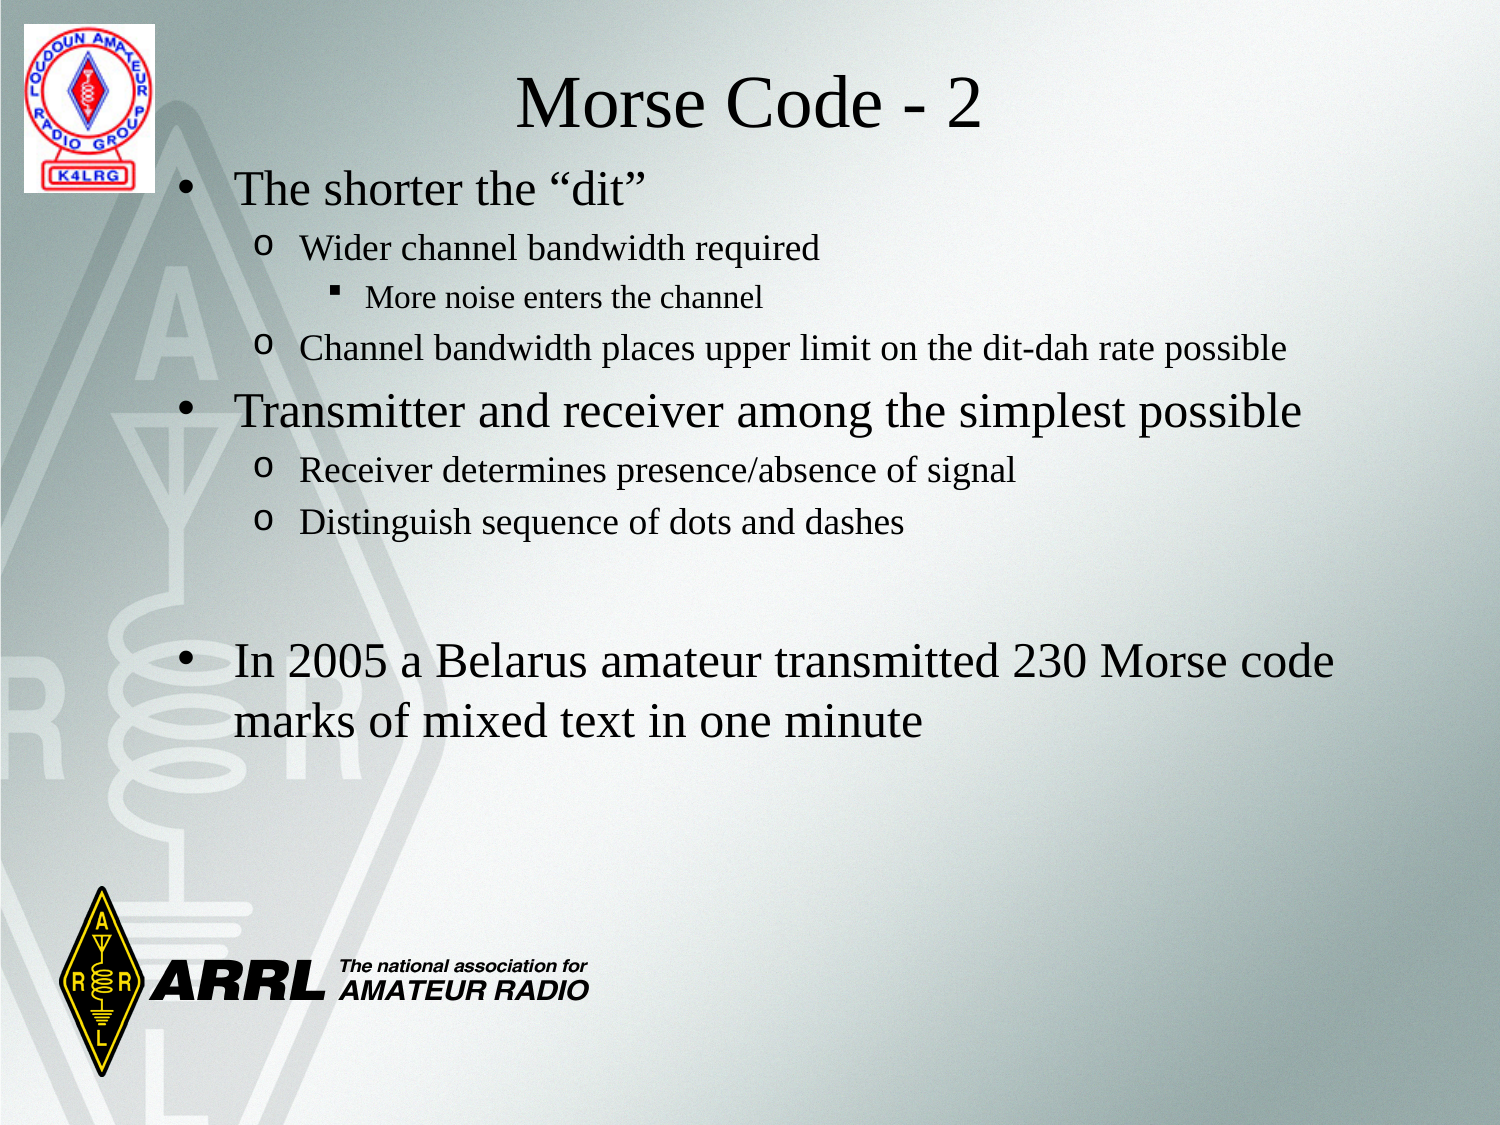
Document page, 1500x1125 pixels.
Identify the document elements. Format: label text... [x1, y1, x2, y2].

title Morse Code - 2 [75, 45, 1425, 150]
picture [0, 0, 1500, 1125]
list The shorter the “dit” Wider channel bandwidth required More noise enters the channel Channel bandwidth places upper limit on the dit-dah rate possible Transmitter and receiver among the simplest possible Receiver determines presence/absence of signal Distinguish sequence of dots and dashes In 2005 a Belarus amateur transmitted 230 Morse code marks of mixed text in one minute [162, 148, 1363, 891]
